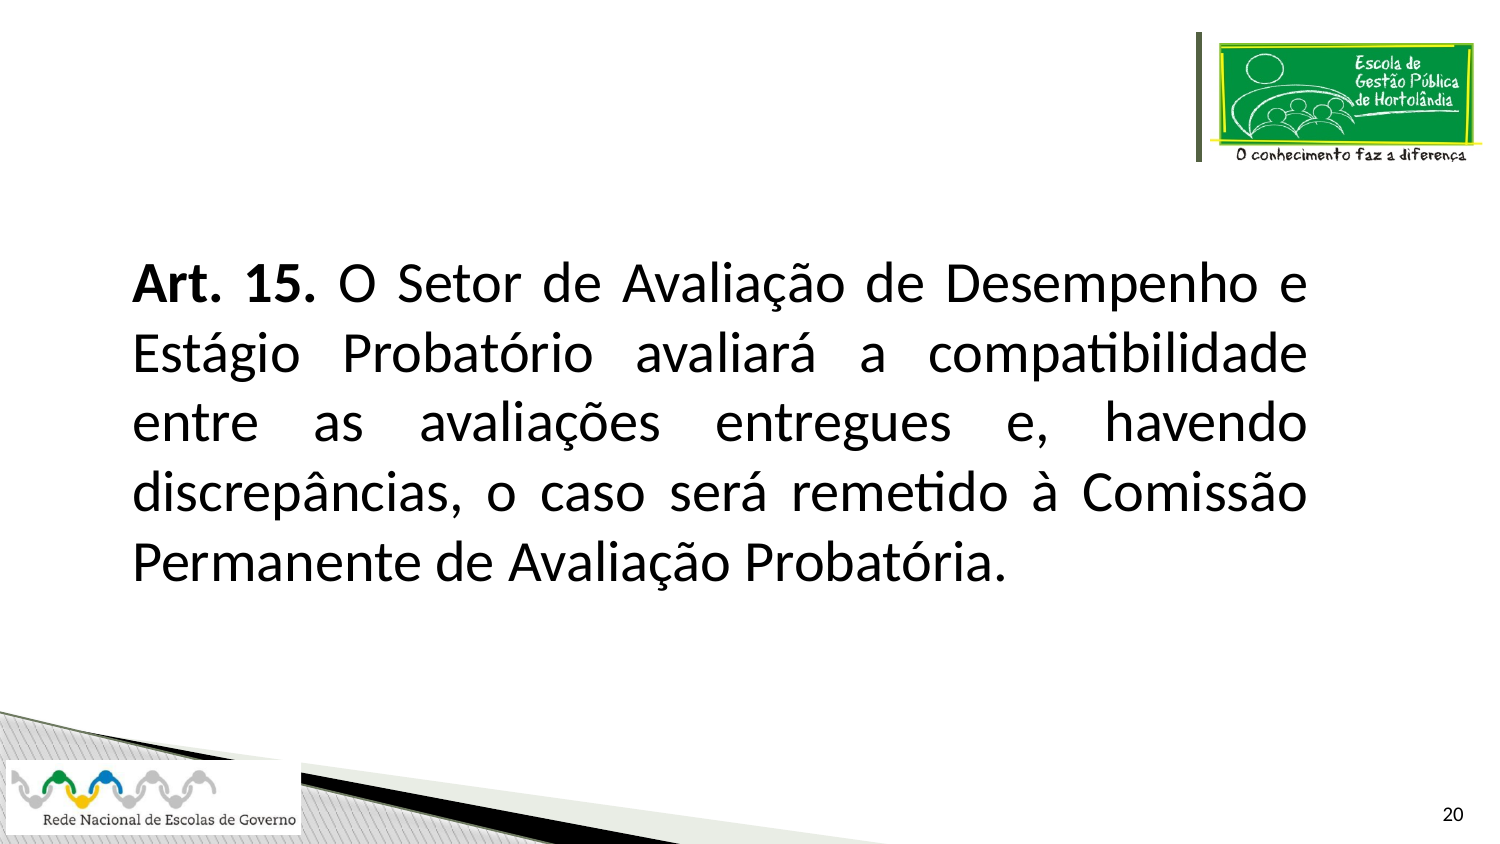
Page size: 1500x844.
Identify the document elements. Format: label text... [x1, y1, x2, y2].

picture [5, 760, 302, 835]
text_box Art. 15. O Setor de Avaliação de Desempenho e Estágio Probatório avaliará a compatibilidade entre as avaliações entregues e, havendo discrepâncias, o caso será remetido à Comissão Permanente de Avaliação Probatória. [117, 236, 1325, 601]
slide_number 20 [1418, 788, 1479, 834]
picture [1210, 43, 1483, 162]
